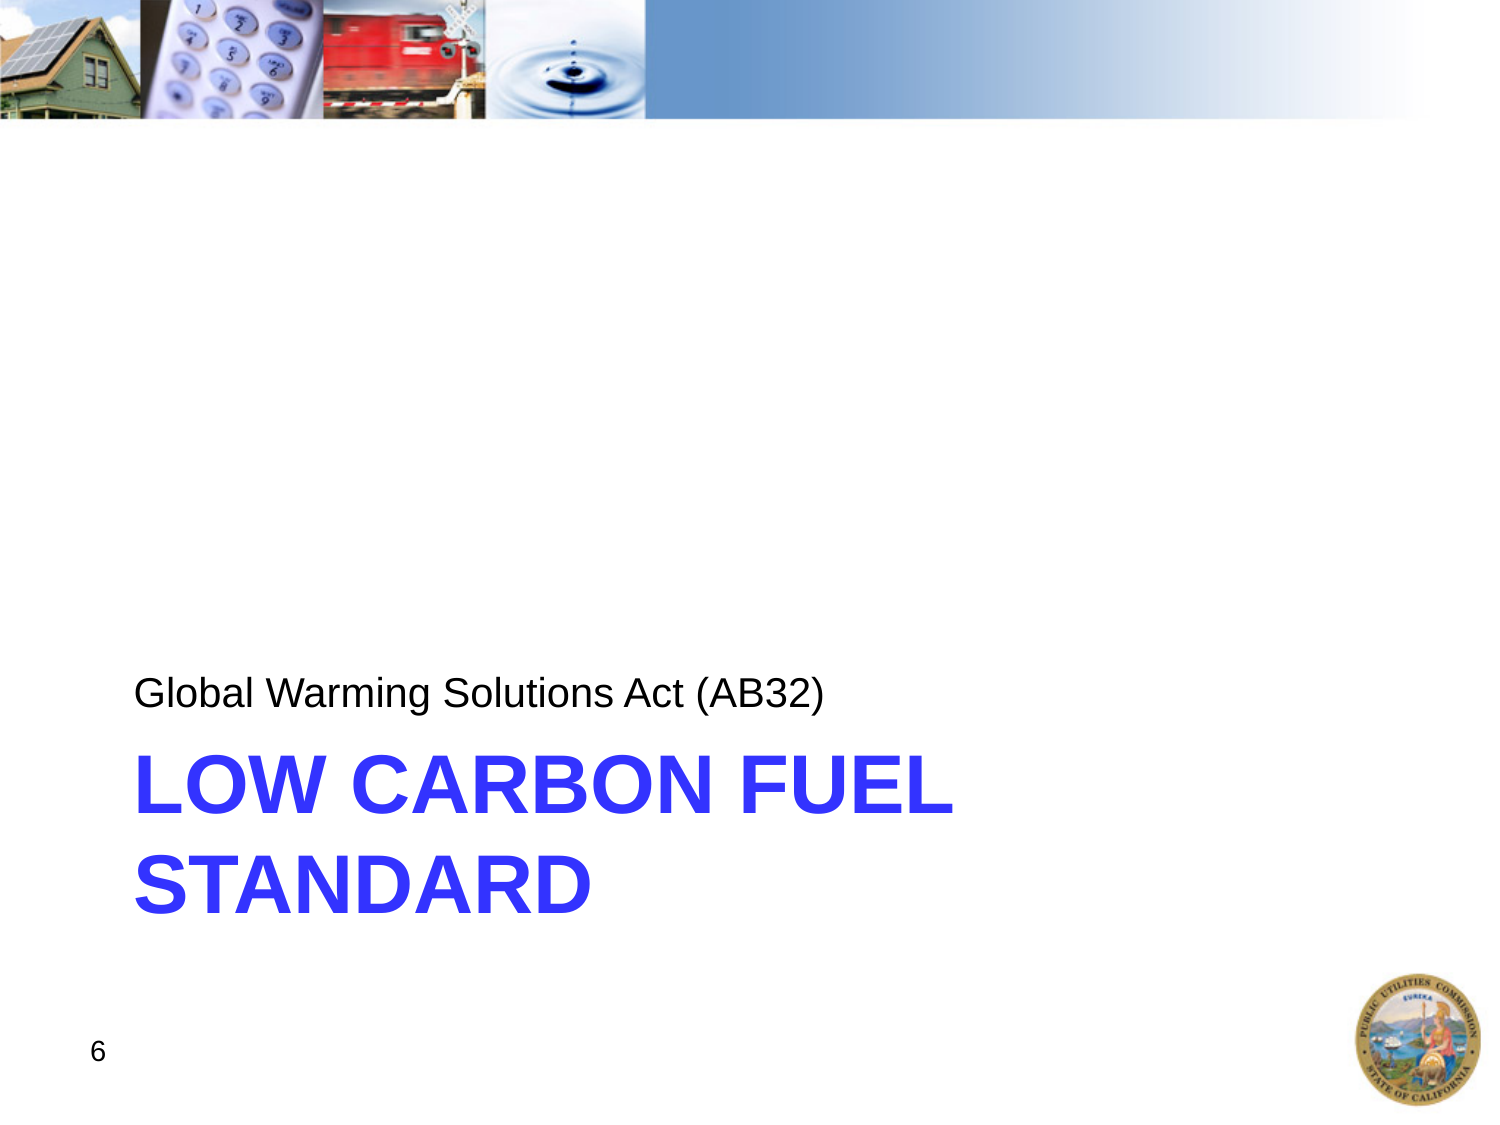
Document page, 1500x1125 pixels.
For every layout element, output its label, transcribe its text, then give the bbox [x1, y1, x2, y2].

list Global Warming Solutions Act (AB32) [118, 476, 1394, 723]
picture [0, 0, 1500, 1125]
slide_number 6 [75, 1024, 350, 1103]
title Low carbon fuel standard [118, 723, 1394, 947]
